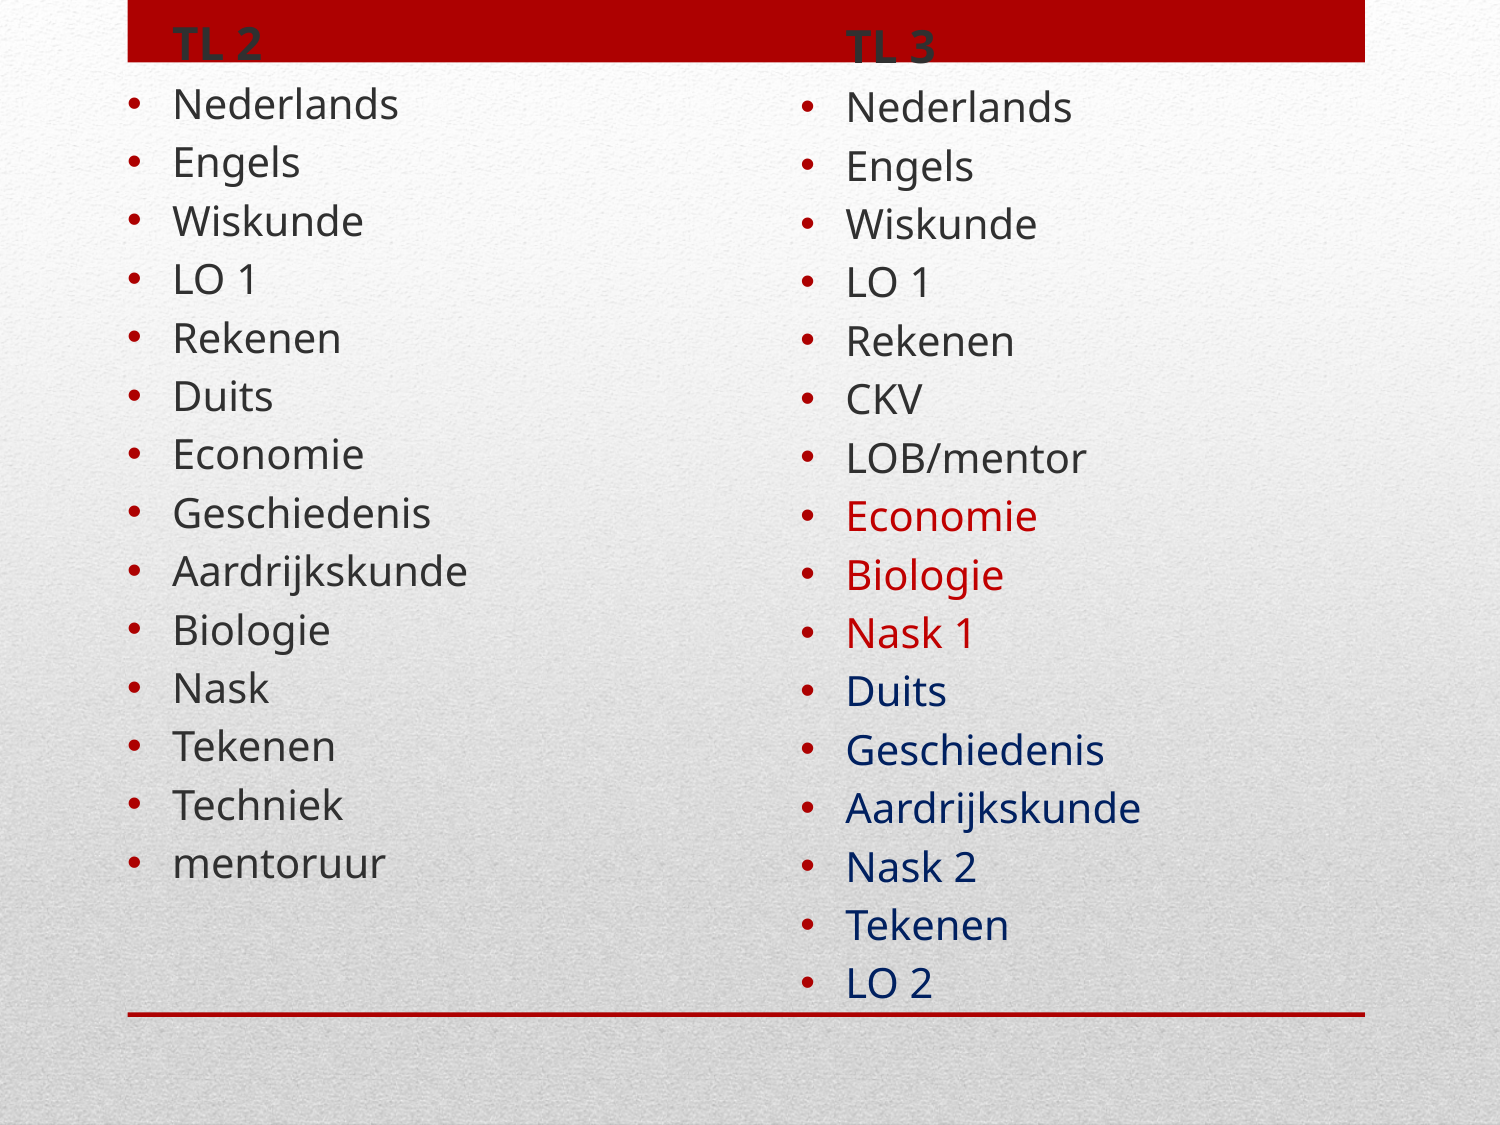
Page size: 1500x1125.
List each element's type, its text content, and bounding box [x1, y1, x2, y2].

list TL 3 Nederlands Engels Wiskunde LO 1 Rekenen CKV LOB/mentor Economie Biologie Nask 1 Duits Geschiedenis Aardrijkskunde Nask 2 Tekenen LO 2 [785, 0, 1386, 1106]
list TL 2 Nederlands Engels Wiskunde LO 1 Rekenen Duits Economie Geschiedenis Aardrijkskunde Biologie Nask Tekenen Techniek mentoruur [112, 0, 713, 1035]
